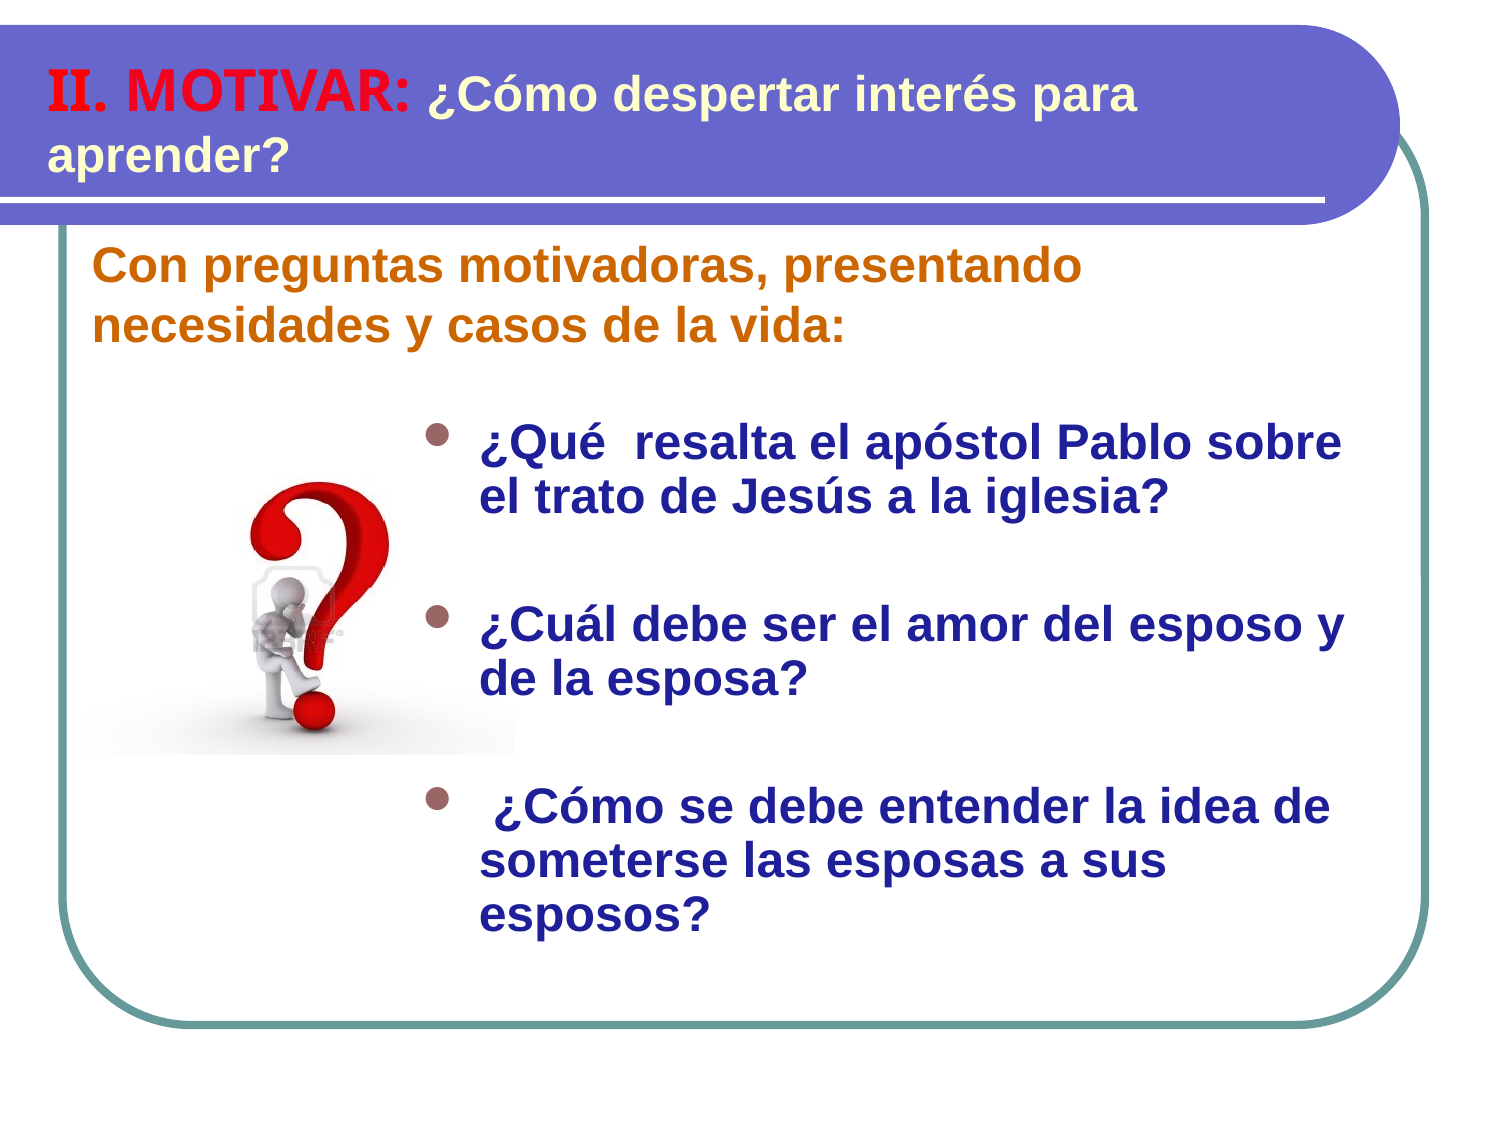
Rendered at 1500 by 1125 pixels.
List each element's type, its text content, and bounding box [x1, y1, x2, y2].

picture [84, 461, 514, 755]
list ¿Qué resalta el apóstol Pablo sobre el trato de Jesús a la iglesia? ¿Cuál debe ser el amor del esposo y de la esposa? ¿Cómo se debe entender la idea de someterse las esposas a sus esposos? [407, 408, 1377, 988]
title II. MOTIVAR: ¿Cómo despertar interés para aprender? [31, 42, 1348, 193]
text_box Con preguntas motivadoras, presentando necesidades y casos de la vida: [76, 225, 1326, 360]
